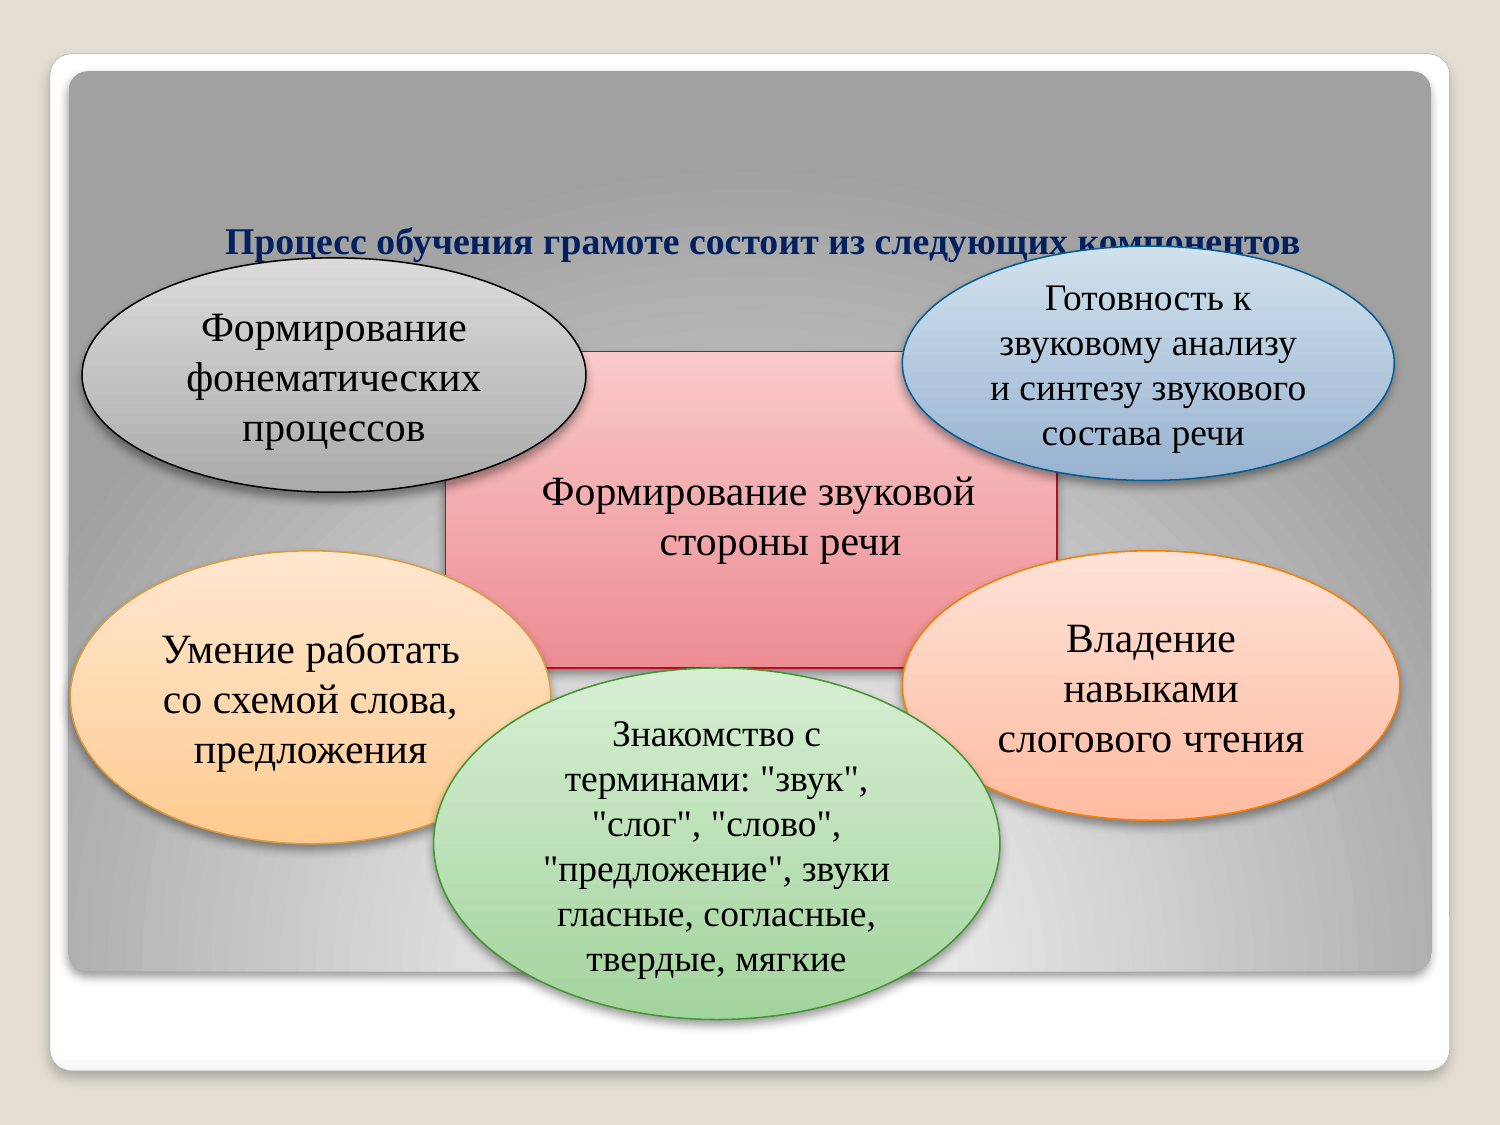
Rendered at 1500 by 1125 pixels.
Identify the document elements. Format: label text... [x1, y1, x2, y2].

title Процесс обучения грамоте состоит из следующих компонентов [105, 117, 1421, 270]
text_box Формирование фонематических процессов [81, 257, 587, 493]
text_box Владение навыками слогового чтения [901, 549, 1401, 822]
list Формирование звуковой стороны речи [445, 351, 1058, 669]
text_box Готовность к звуковому анализу и синтезу звукового состава речи [901, 245, 1395, 482]
text_box Умение работать со схемой слова, предложения [69, 550, 552, 845]
text_box Знакомство с терминами: "звук", "слог", "слово", "предложение", звуки гласные, согласные, твердые, мягкие [432, 667, 1001, 1021]
